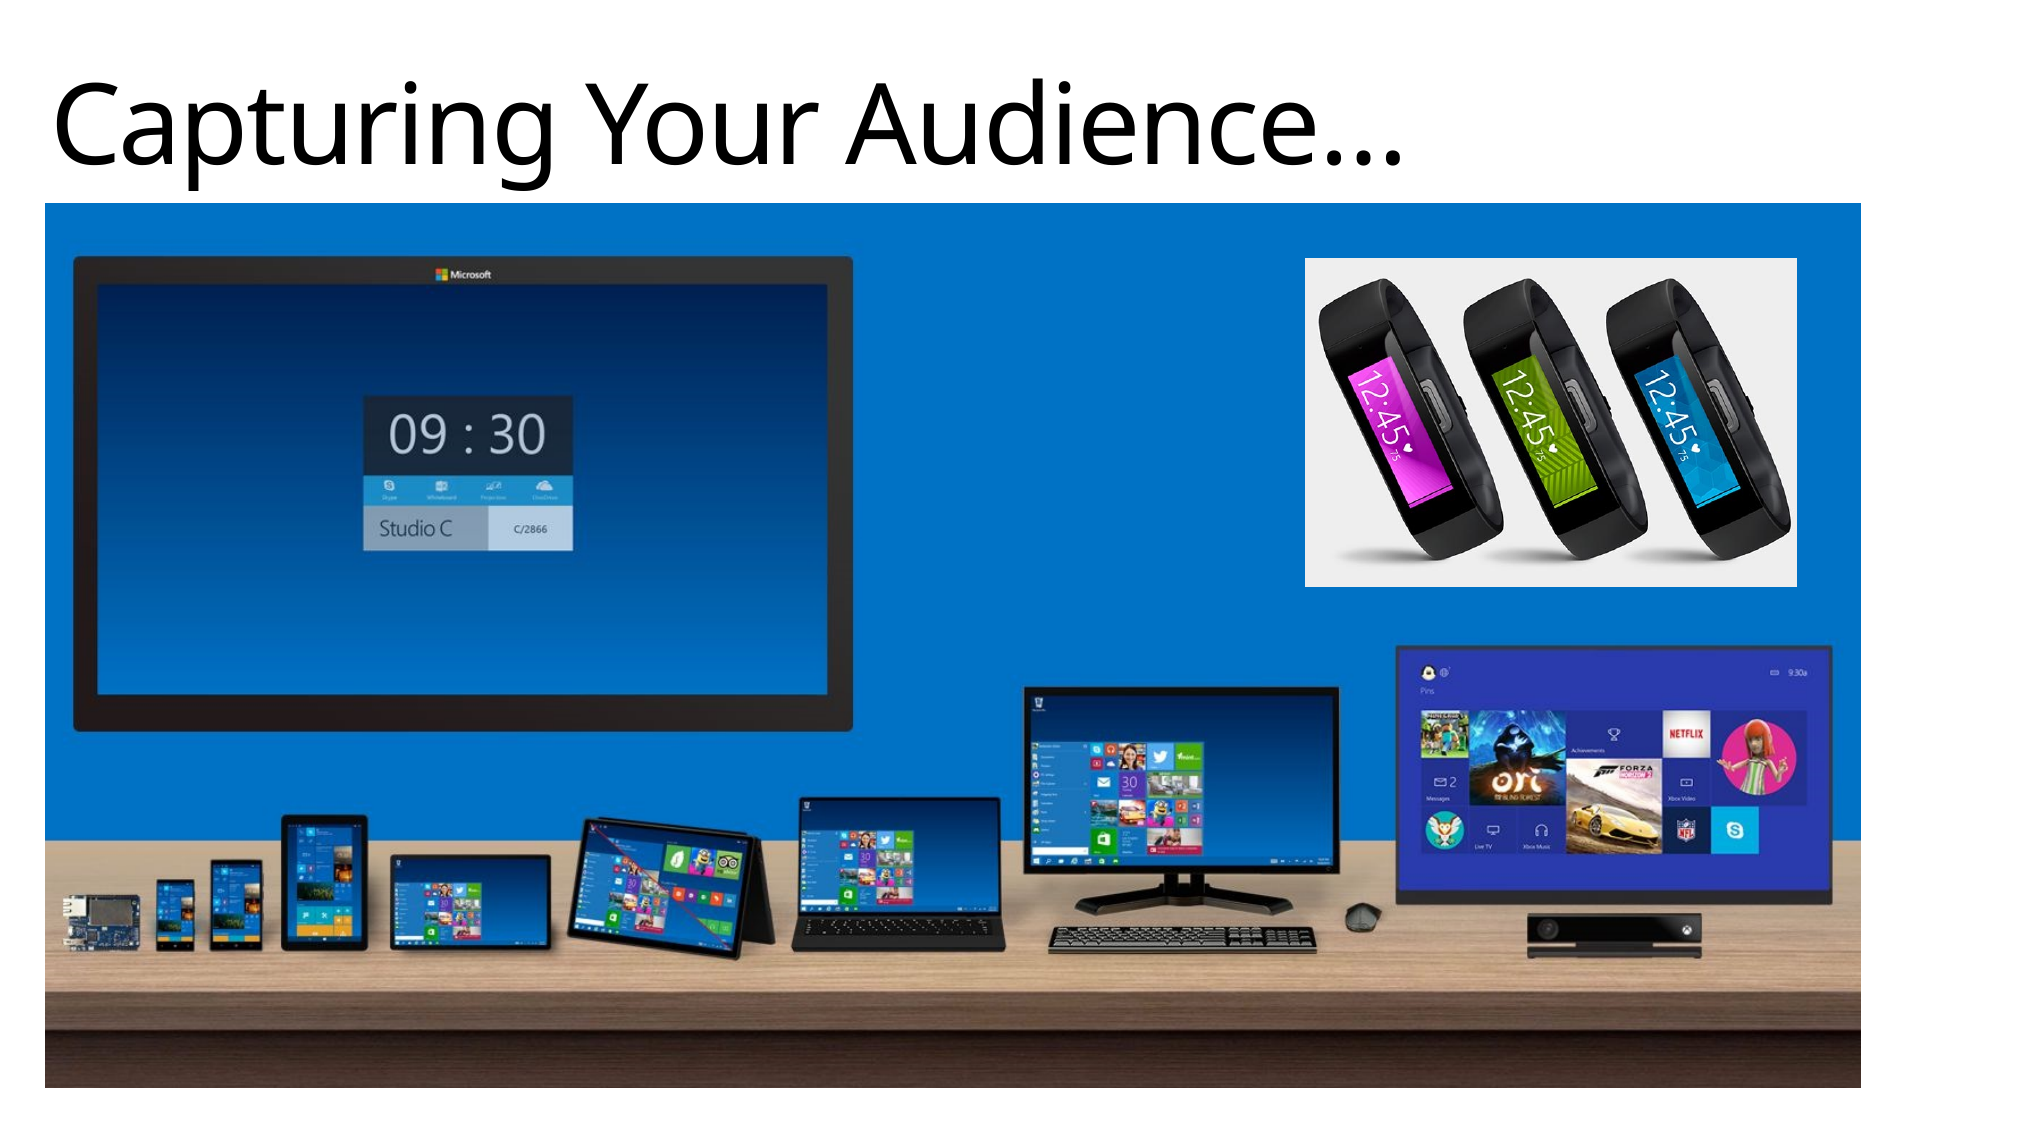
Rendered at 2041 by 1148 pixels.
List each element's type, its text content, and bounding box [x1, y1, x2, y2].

picture [44, 202, 1861, 1089]
title Capturing Your Audience… [26, 52, 1977, 204]
